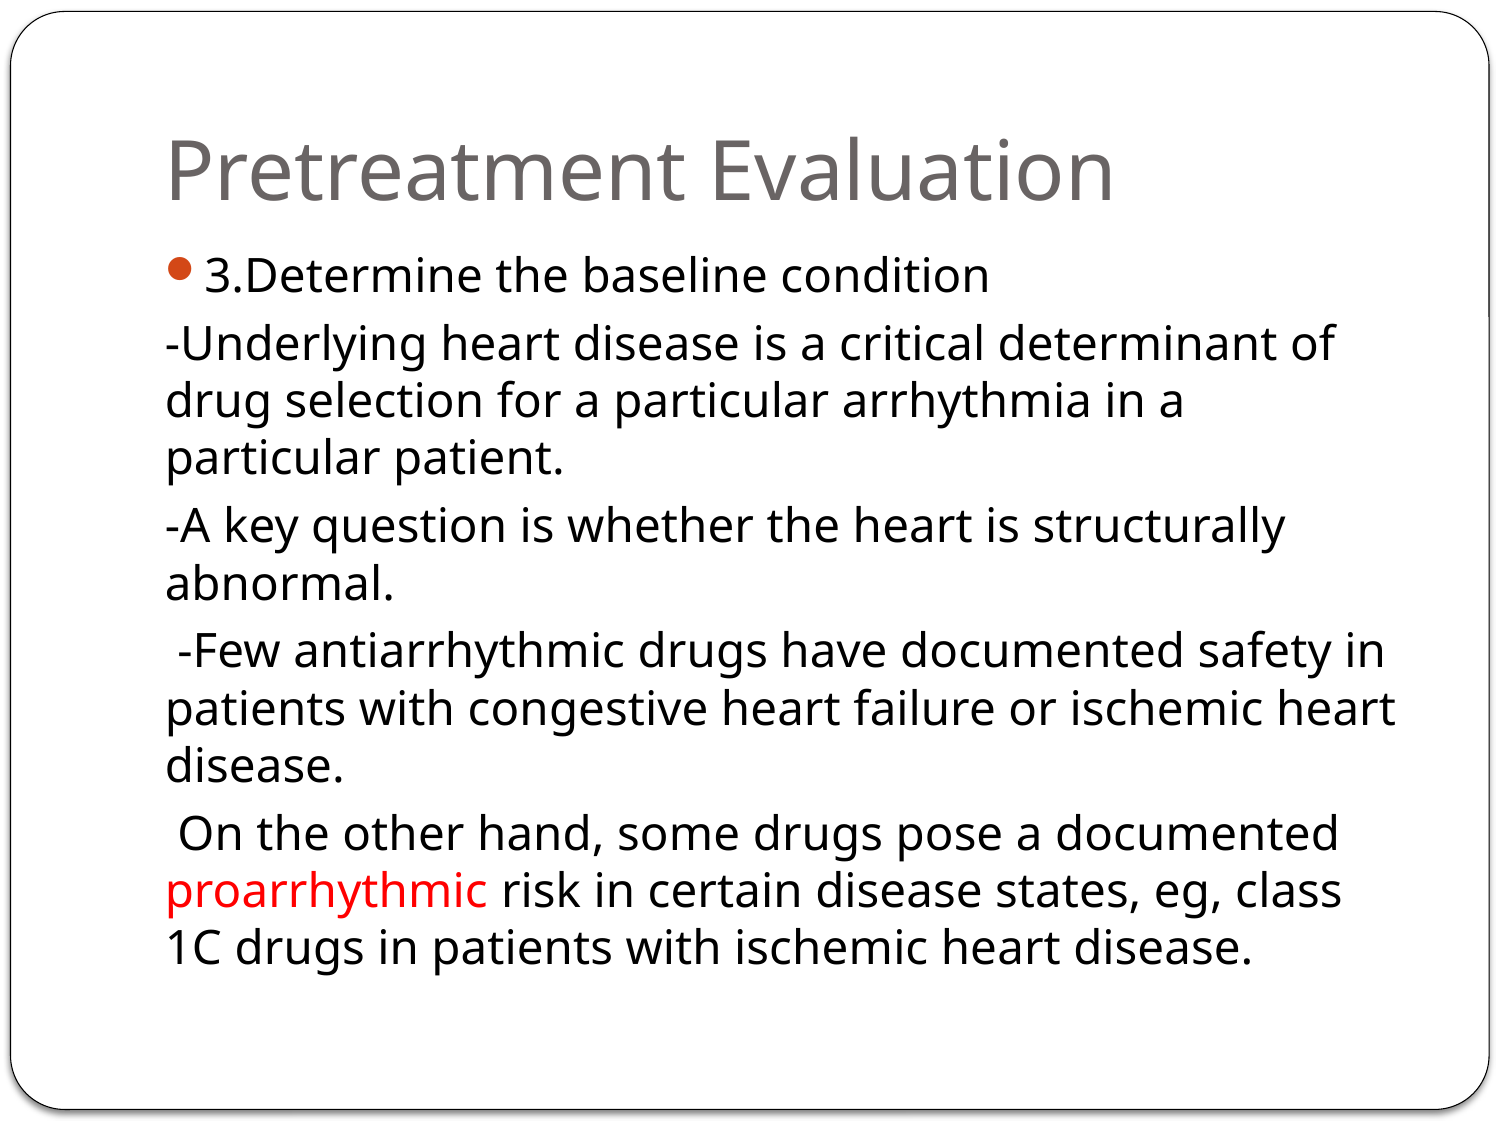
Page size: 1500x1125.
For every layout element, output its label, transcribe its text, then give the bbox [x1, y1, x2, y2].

title Pretreatment Evaluation [150, 45, 1425, 233]
list 3.Determine the baseline condition -Underlying heart disease is a critical determinant of drug selection for a particular arrhythmia in a particular patient. -A key question is whether the heart is structurally abnormal. -Few antiarrhythmic drugs have documented safety in patients with congestive heart failure or ischemic heart disease. On the other hand, some drugs pose a documented proarrhythmic risk in certain disease states, eg, class 1C drugs in patients with ischemic heart disease. [150, 237, 1425, 988]
